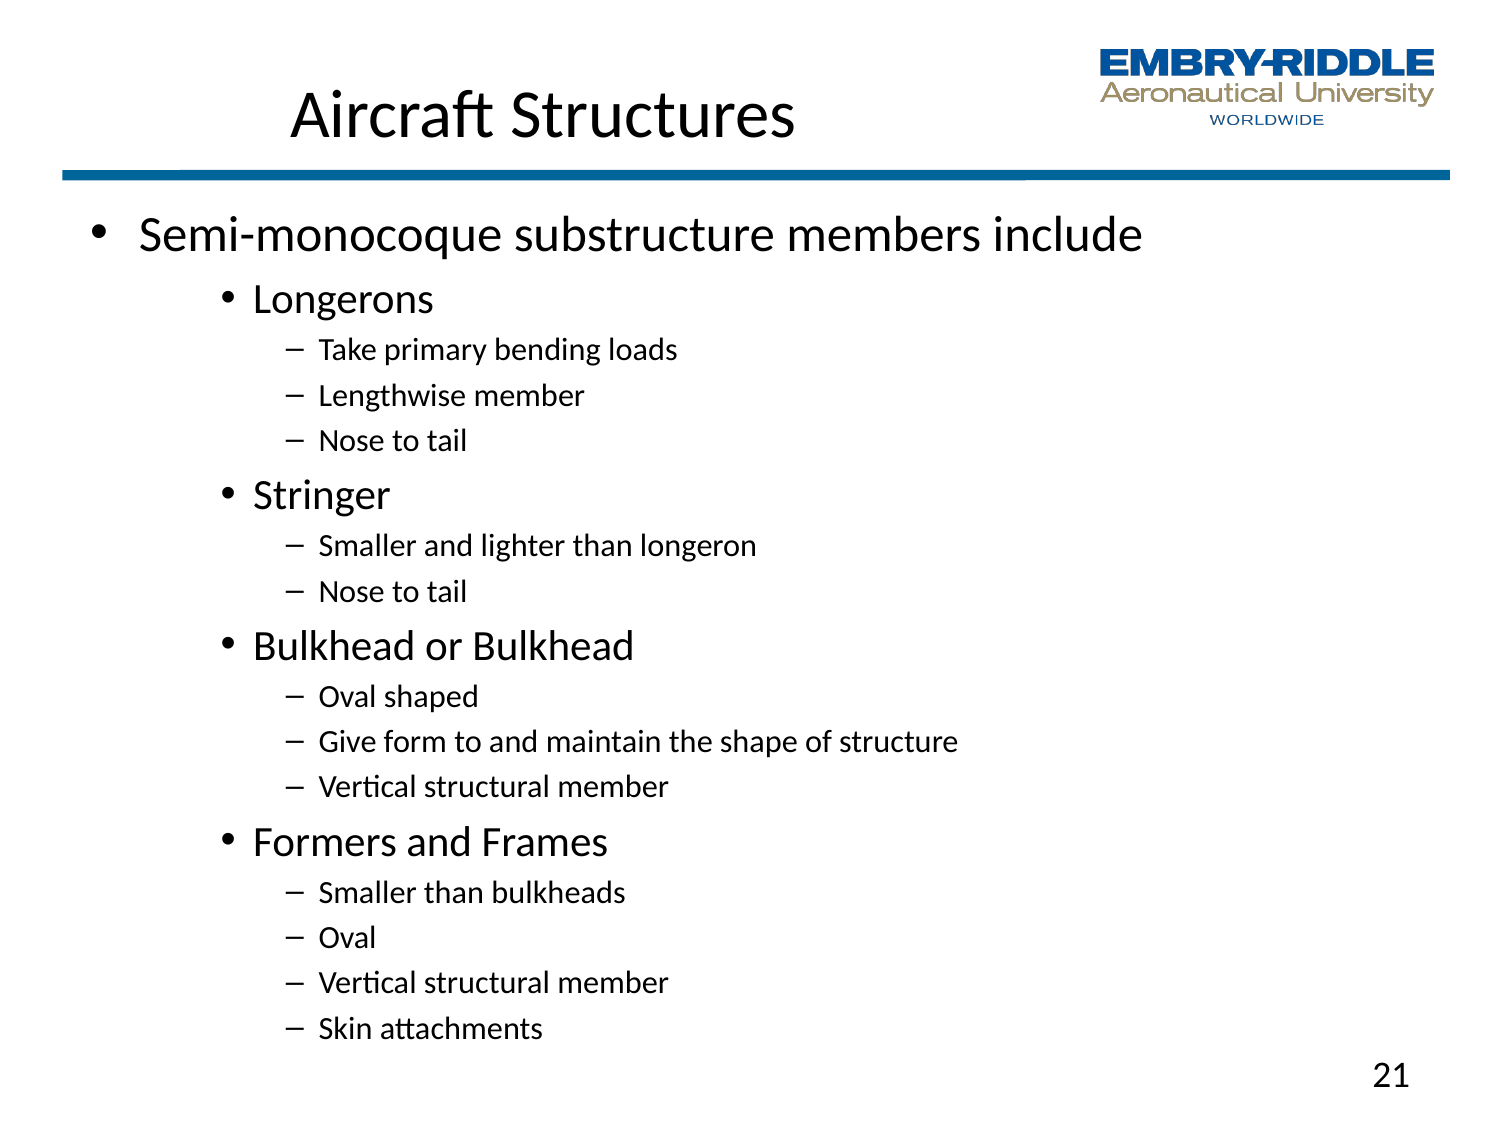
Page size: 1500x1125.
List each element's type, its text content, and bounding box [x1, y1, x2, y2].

picture [1100, 49, 1434, 125]
title Aircraft Structures [0, 60, 1088, 160]
list Semi-monocoque substructure members include Longerons Take primary bending loads Lengthwise member Nose to tail Stringer Smaller and lighter than longeron Nose to tail Bulkhead or Bulkhead Oval shaped Give form to and maintain the shape of structure Vertical structural member Formers and Frames Smaller than bulkheads Oval Vertical structural member Skin attachments [75, 193, 1425, 1056]
slide_number 21 [1074, 1042, 1425, 1103]
